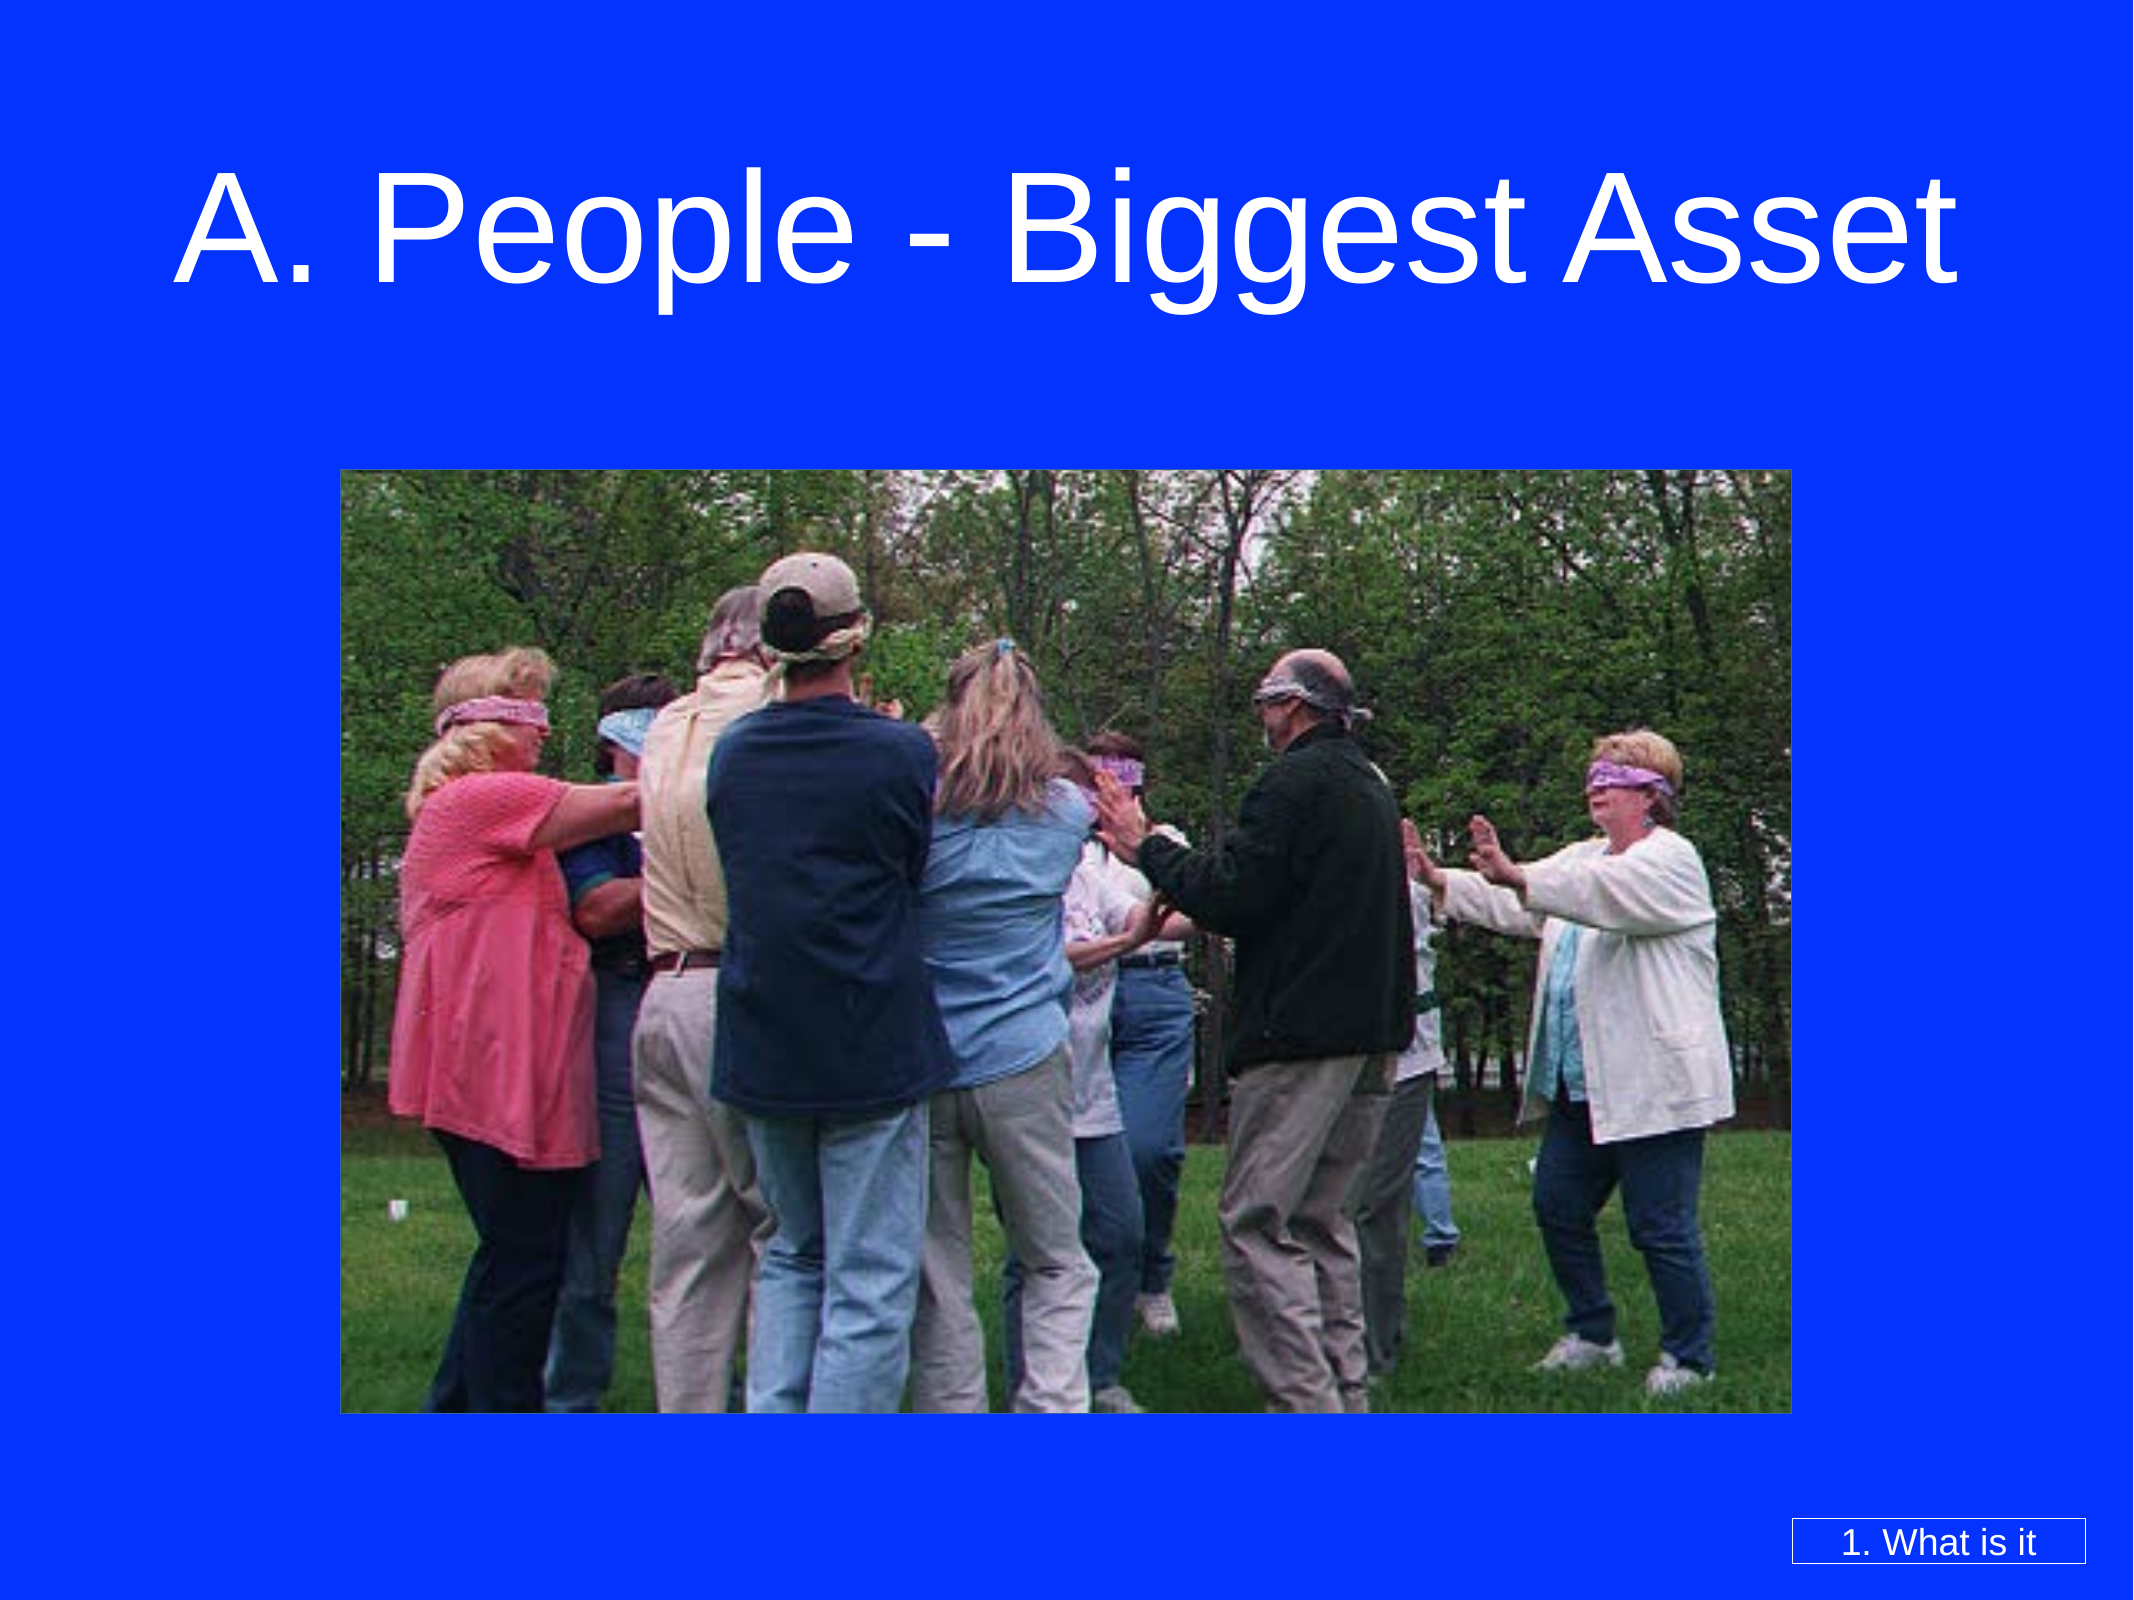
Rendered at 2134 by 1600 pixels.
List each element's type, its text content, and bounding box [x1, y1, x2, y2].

picture [340, 469, 1792, 1414]
text_box 1. What is it [1792, 1518, 2086, 1564]
title A. People - Biggest Asset [155, 41, 1978, 397]
